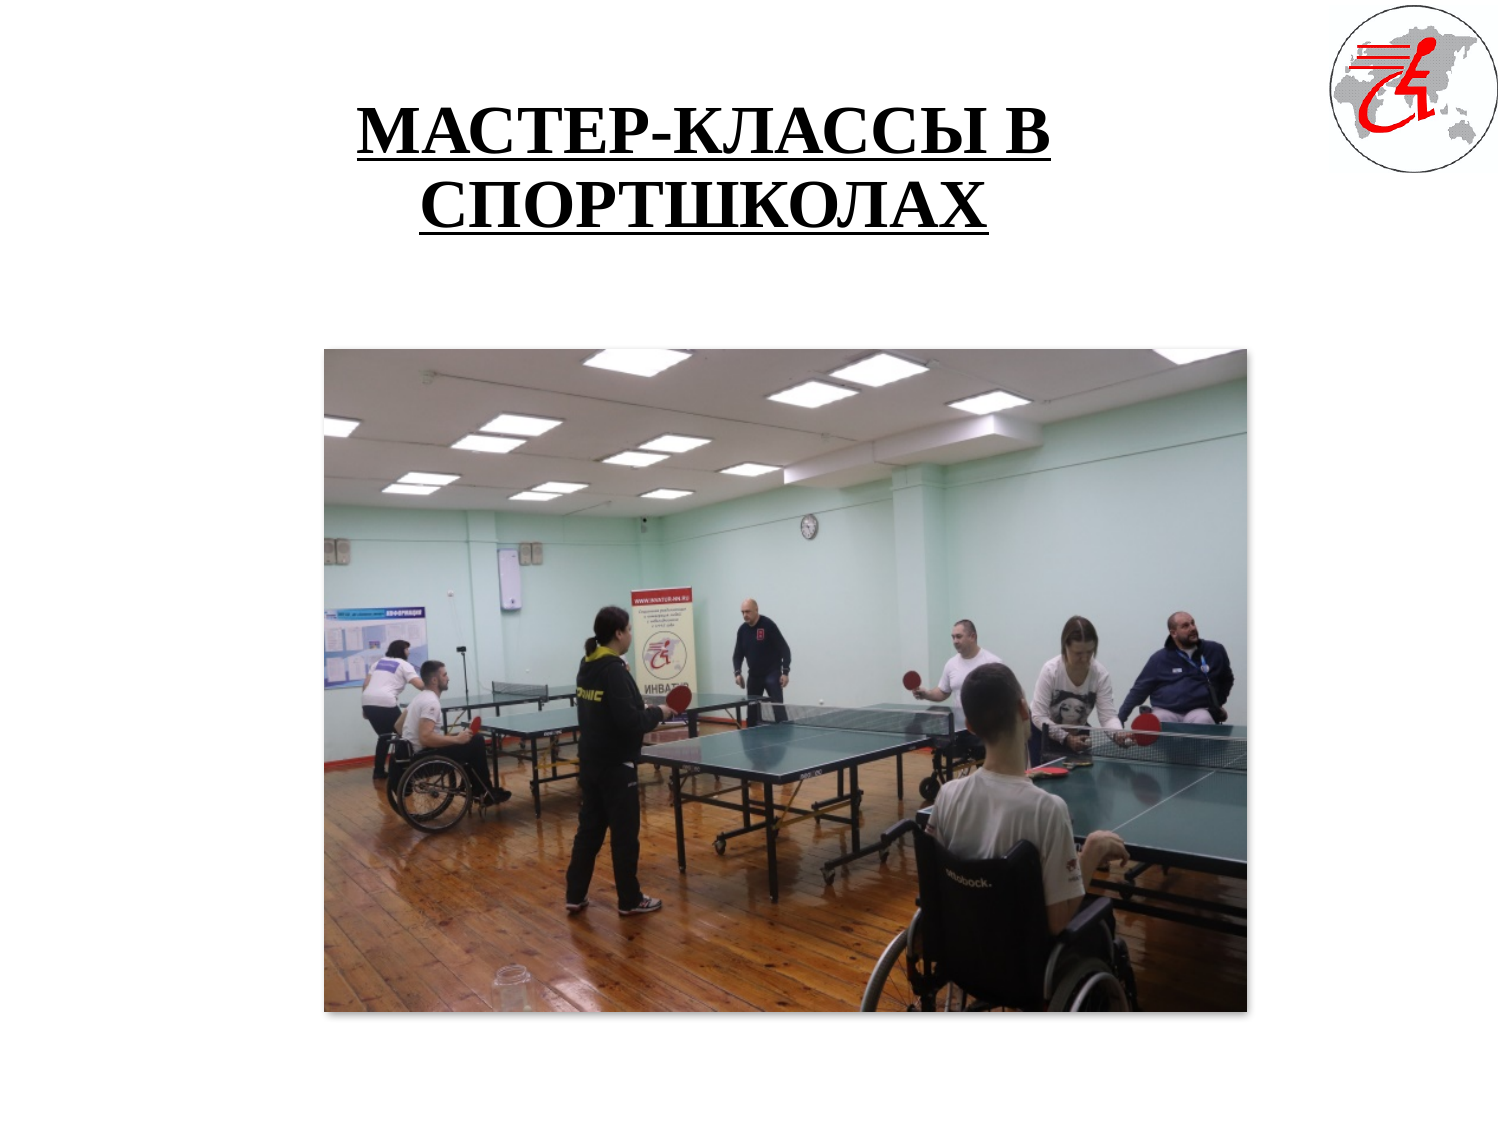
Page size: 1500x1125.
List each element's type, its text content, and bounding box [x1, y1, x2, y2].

picture [1329, 5, 1498, 173]
picture [324, 349, 1247, 1012]
title МАСТЕР-КЛАССЫ В СПОРТШКОЛАХ [103, 59, 1306, 278]
